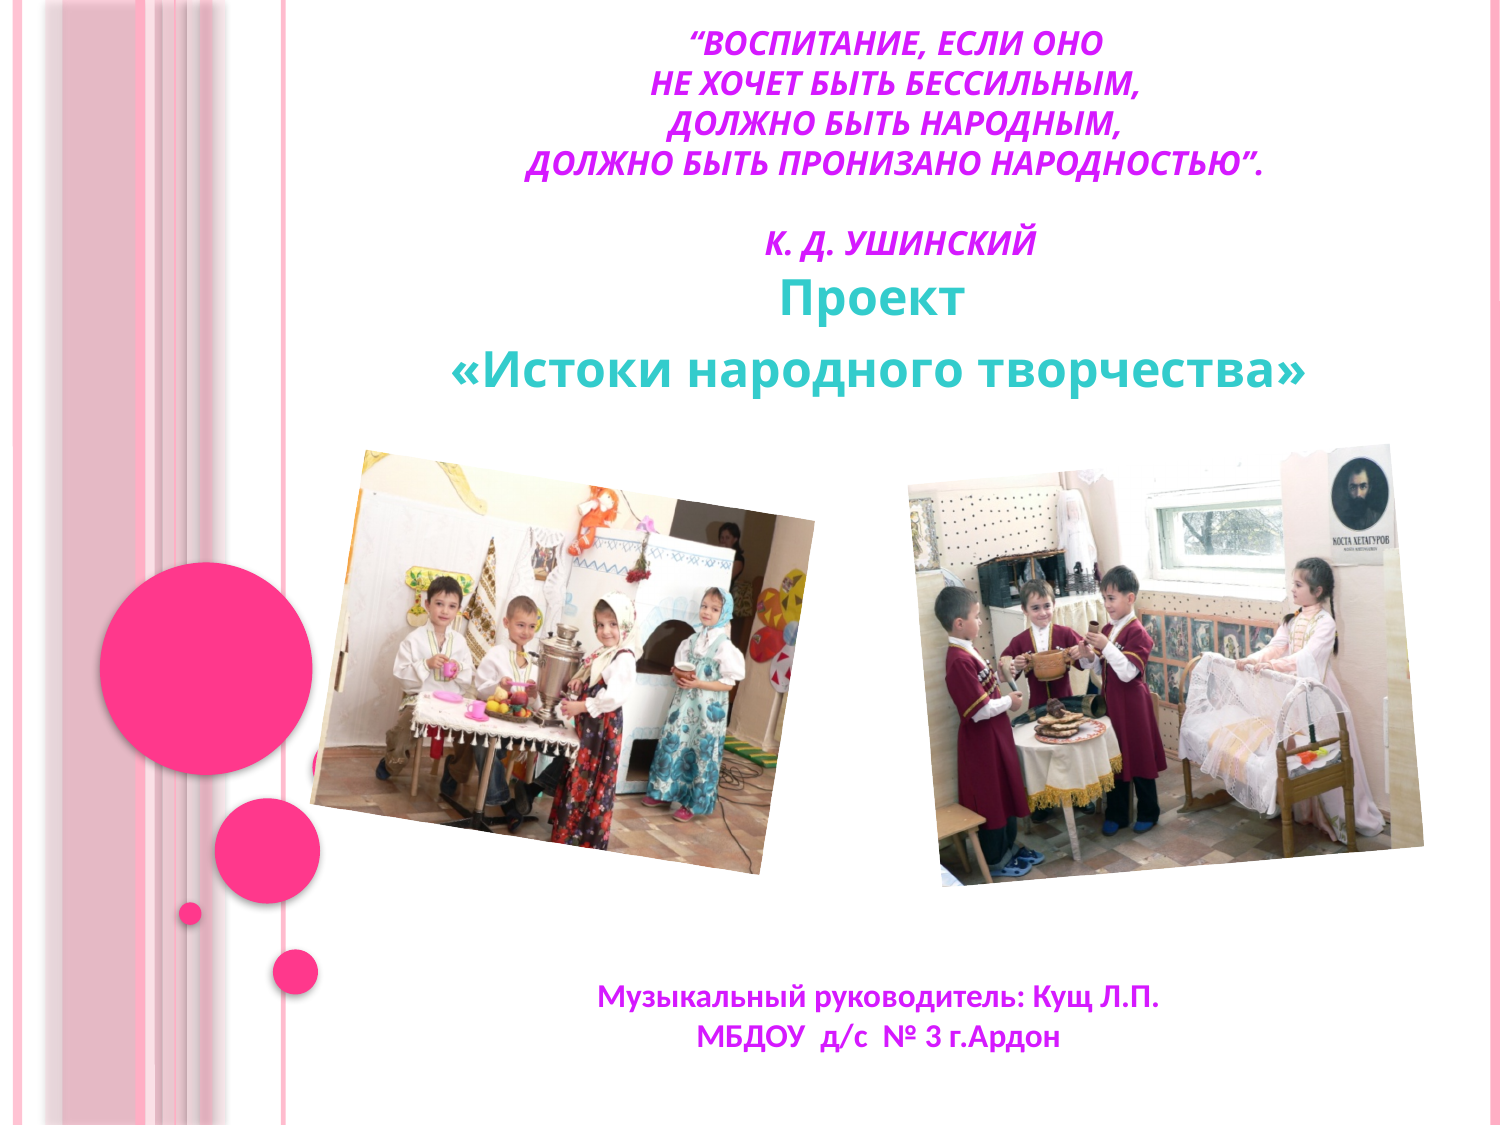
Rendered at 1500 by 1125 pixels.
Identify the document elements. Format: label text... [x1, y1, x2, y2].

picture [310, 450, 814, 874]
text_box Музыкальный руководитель: Кущ Л.П. МБДОУ д/с № 3 г.Ардон [363, 967, 1395, 1062]
picture [908, 444, 1424, 887]
title “Воспитание, если оно не хочет быть бессильным, должно быть народным, должно быть пронизано народностью”. К. Д. Ушинский [292, 0, 1500, 270]
subtitle Проект «Истоки народного творчества» [304, 257, 1454, 1058]
